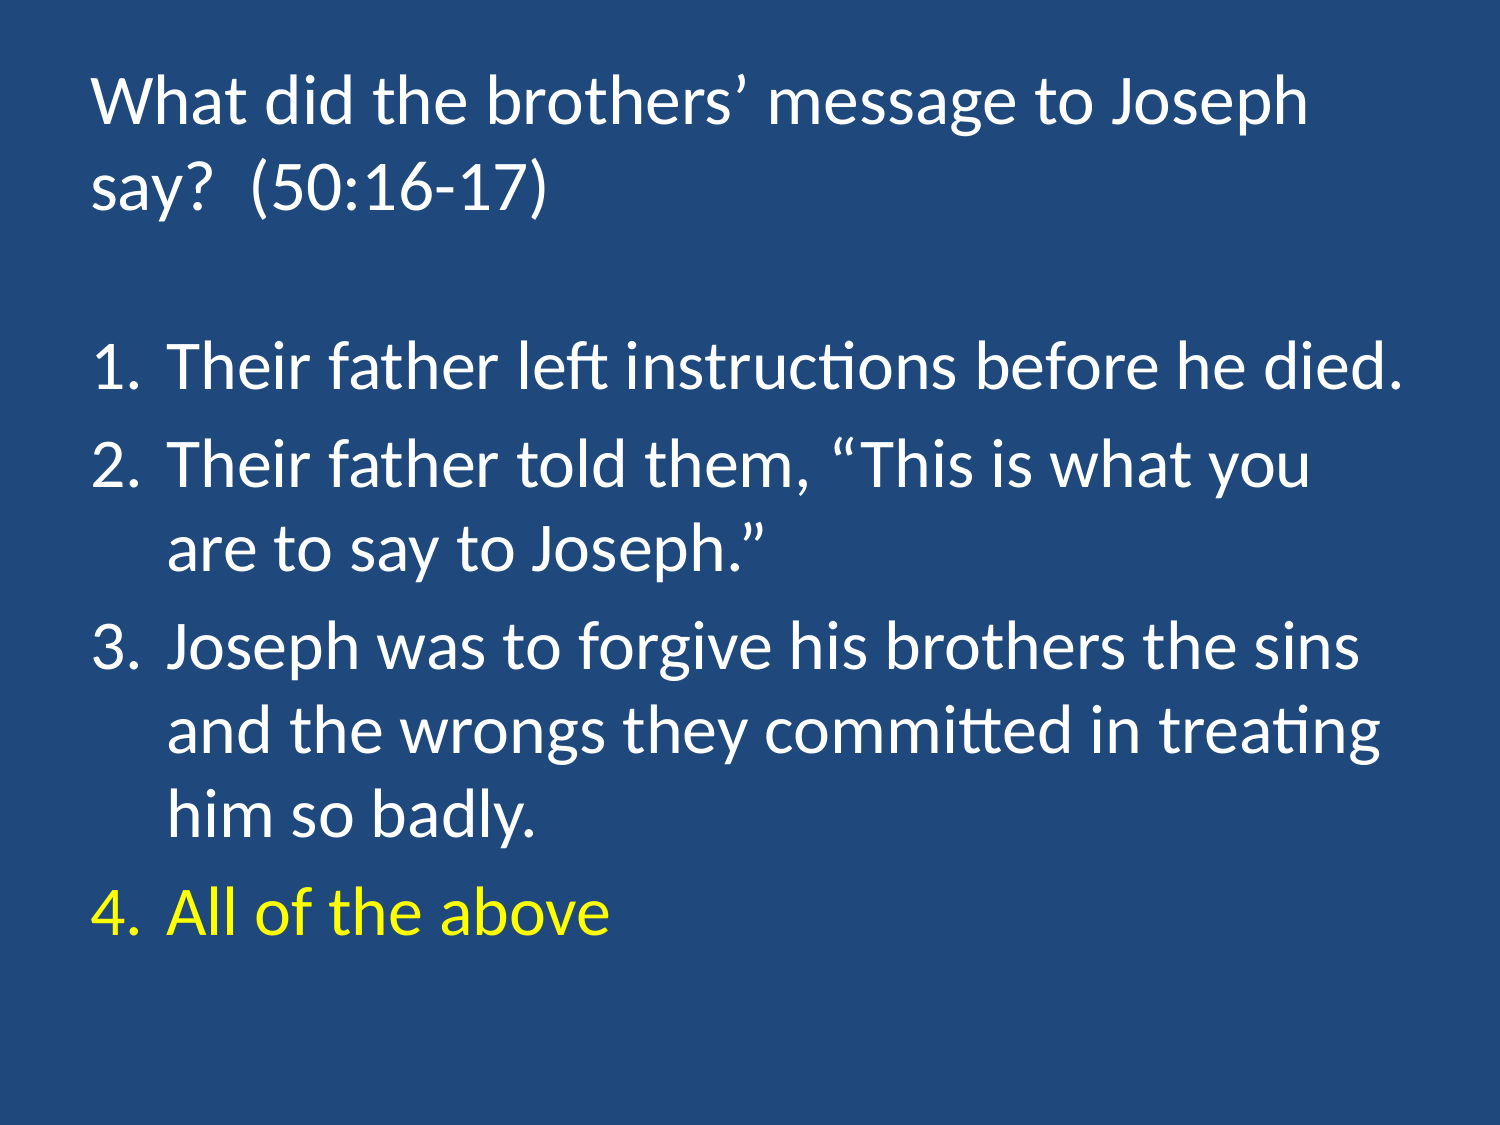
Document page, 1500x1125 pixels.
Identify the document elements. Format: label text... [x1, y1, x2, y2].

list Their father left instructions before he died. Their father told them, “This is what you are to say to Joseph.” Joseph was to forgive his brothers the sins and the wrongs they committed in treating him so badly. All of the above [75, 312, 1425, 1005]
title What did the brothers’ message to Joseph say? (50:16-17) [75, 45, 1425, 233]
